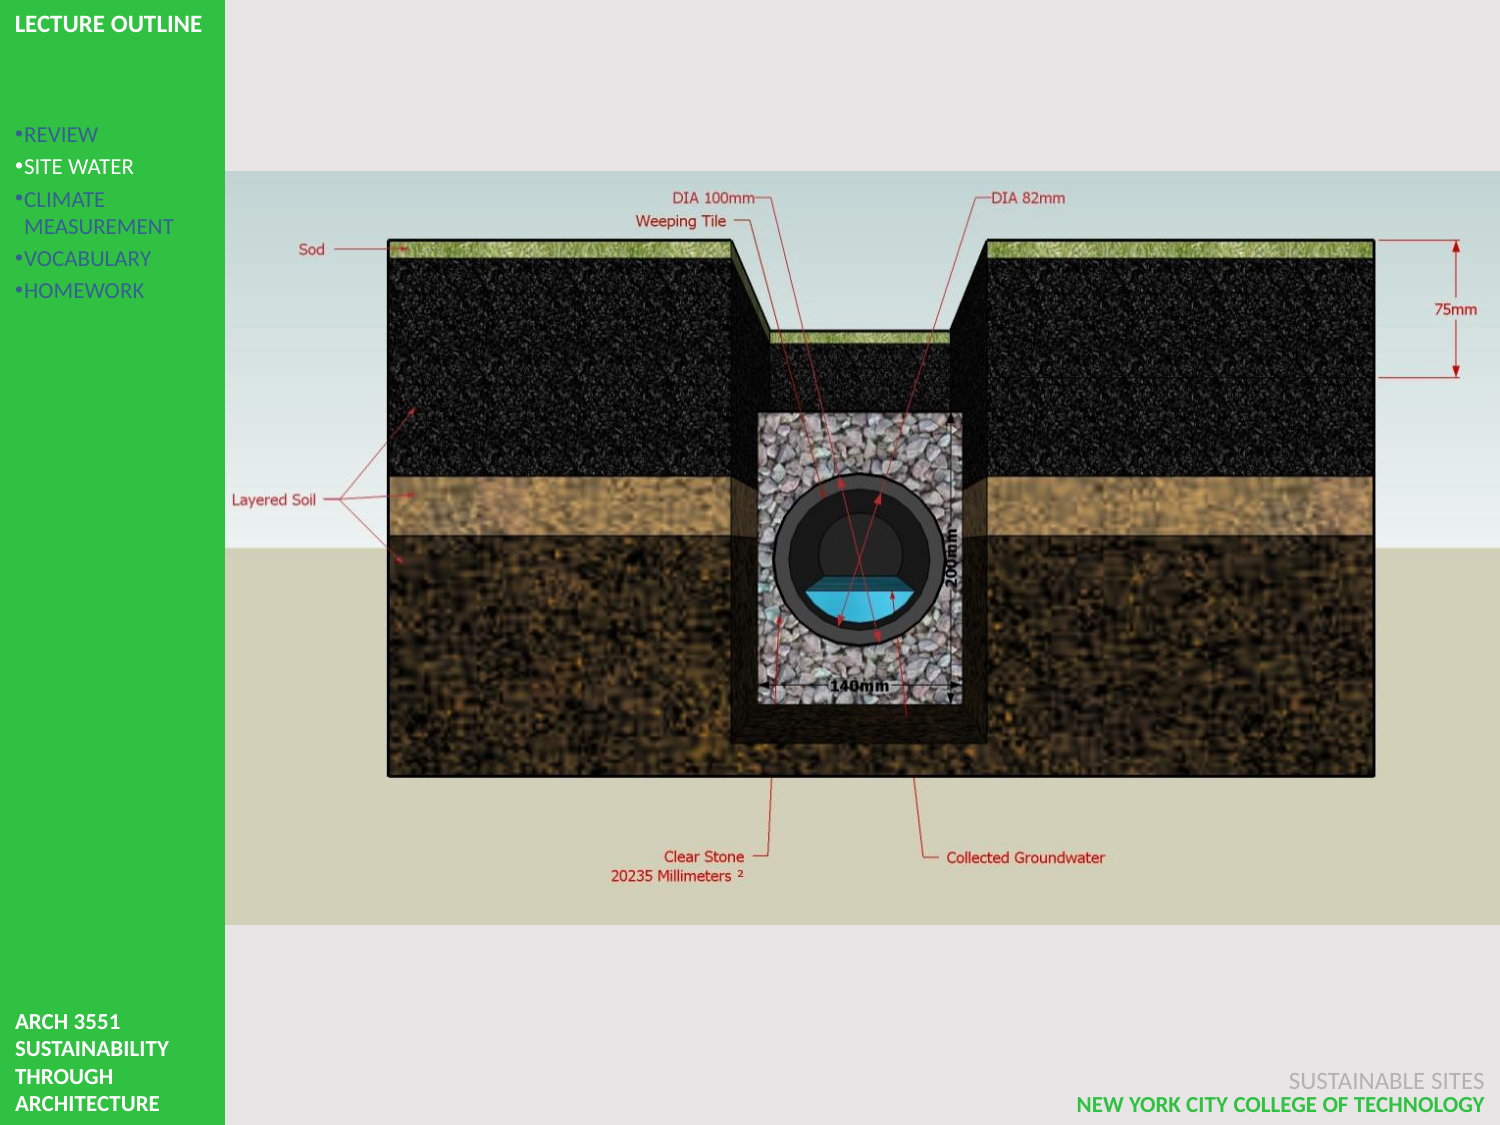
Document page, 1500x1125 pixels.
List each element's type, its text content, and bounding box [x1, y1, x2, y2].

footer SUSTAINABLE SITES [787, 1050, 1500, 1110]
picture [224, 171, 1500, 926]
list REVIEW SITE WATER CLIMATE MEASUREMENT VOCABULARY HOMEWORK [0, 112, 225, 950]
